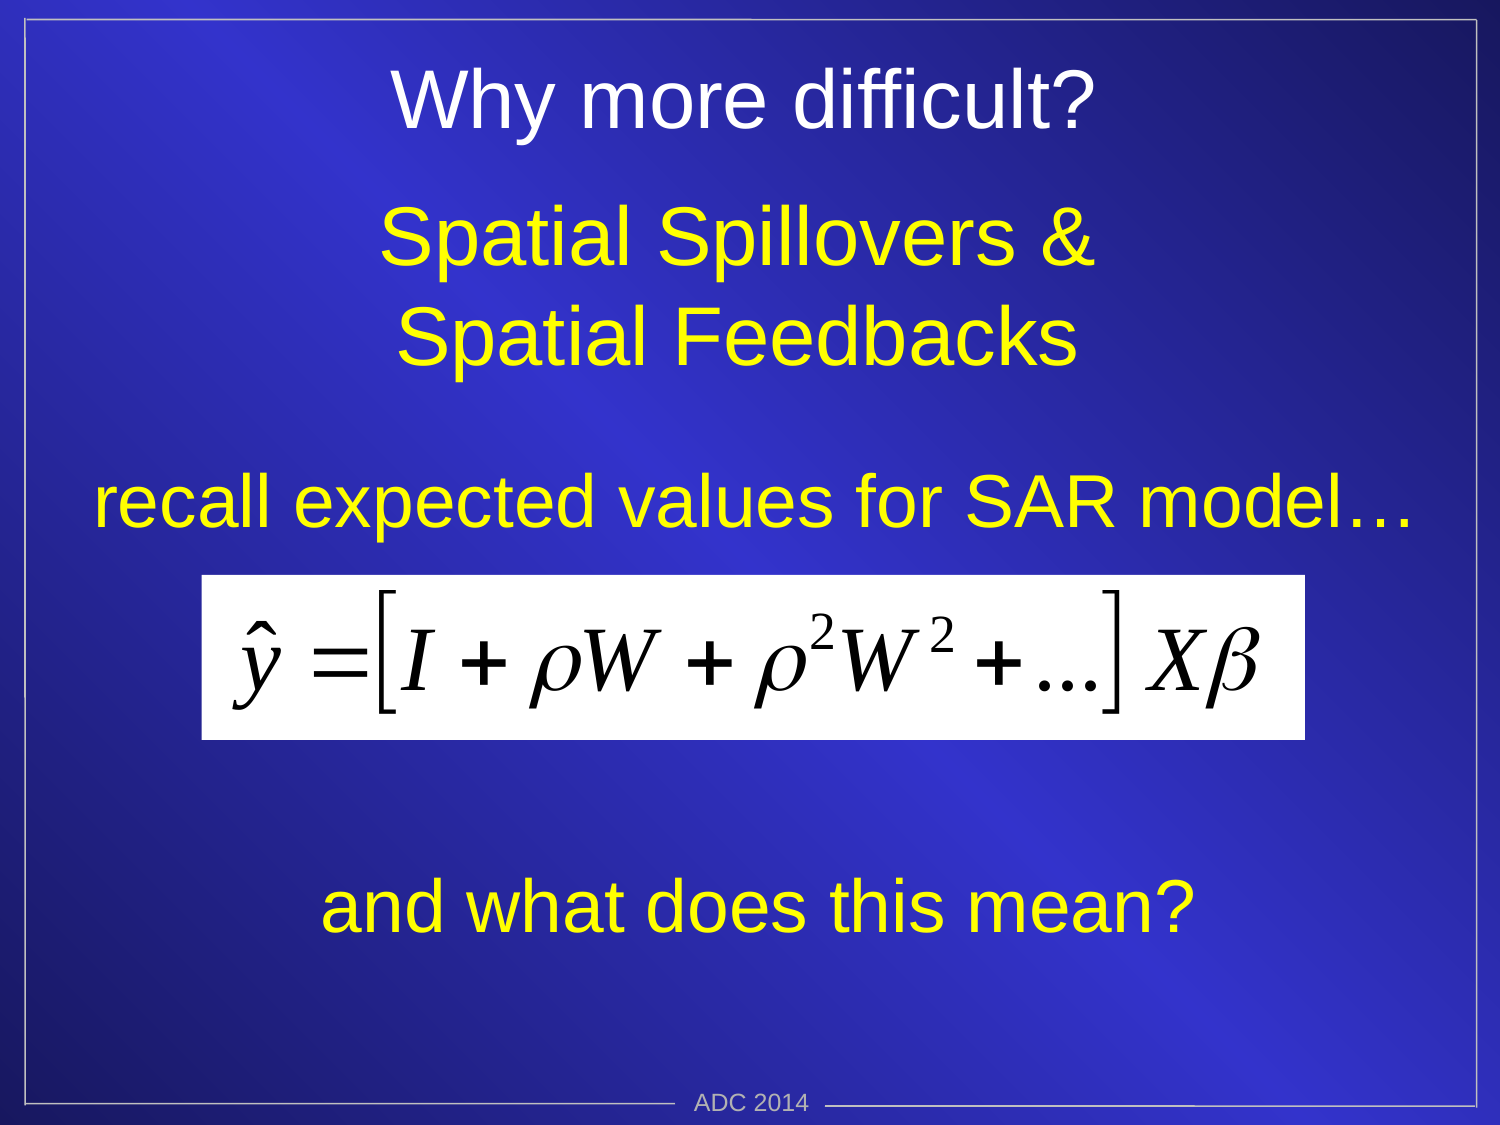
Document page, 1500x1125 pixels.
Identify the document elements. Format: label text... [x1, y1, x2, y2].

text_box Spatial Spillovers & Spatial Feedbacks [249, 174, 1225, 390]
text_box and what does this mean? [299, 849, 1218, 955]
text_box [49, 444, 1463, 741]
footer ADC 2014 [514, 1078, 990, 1125]
text_box Why more difficult? [99, 37, 1388, 153]
